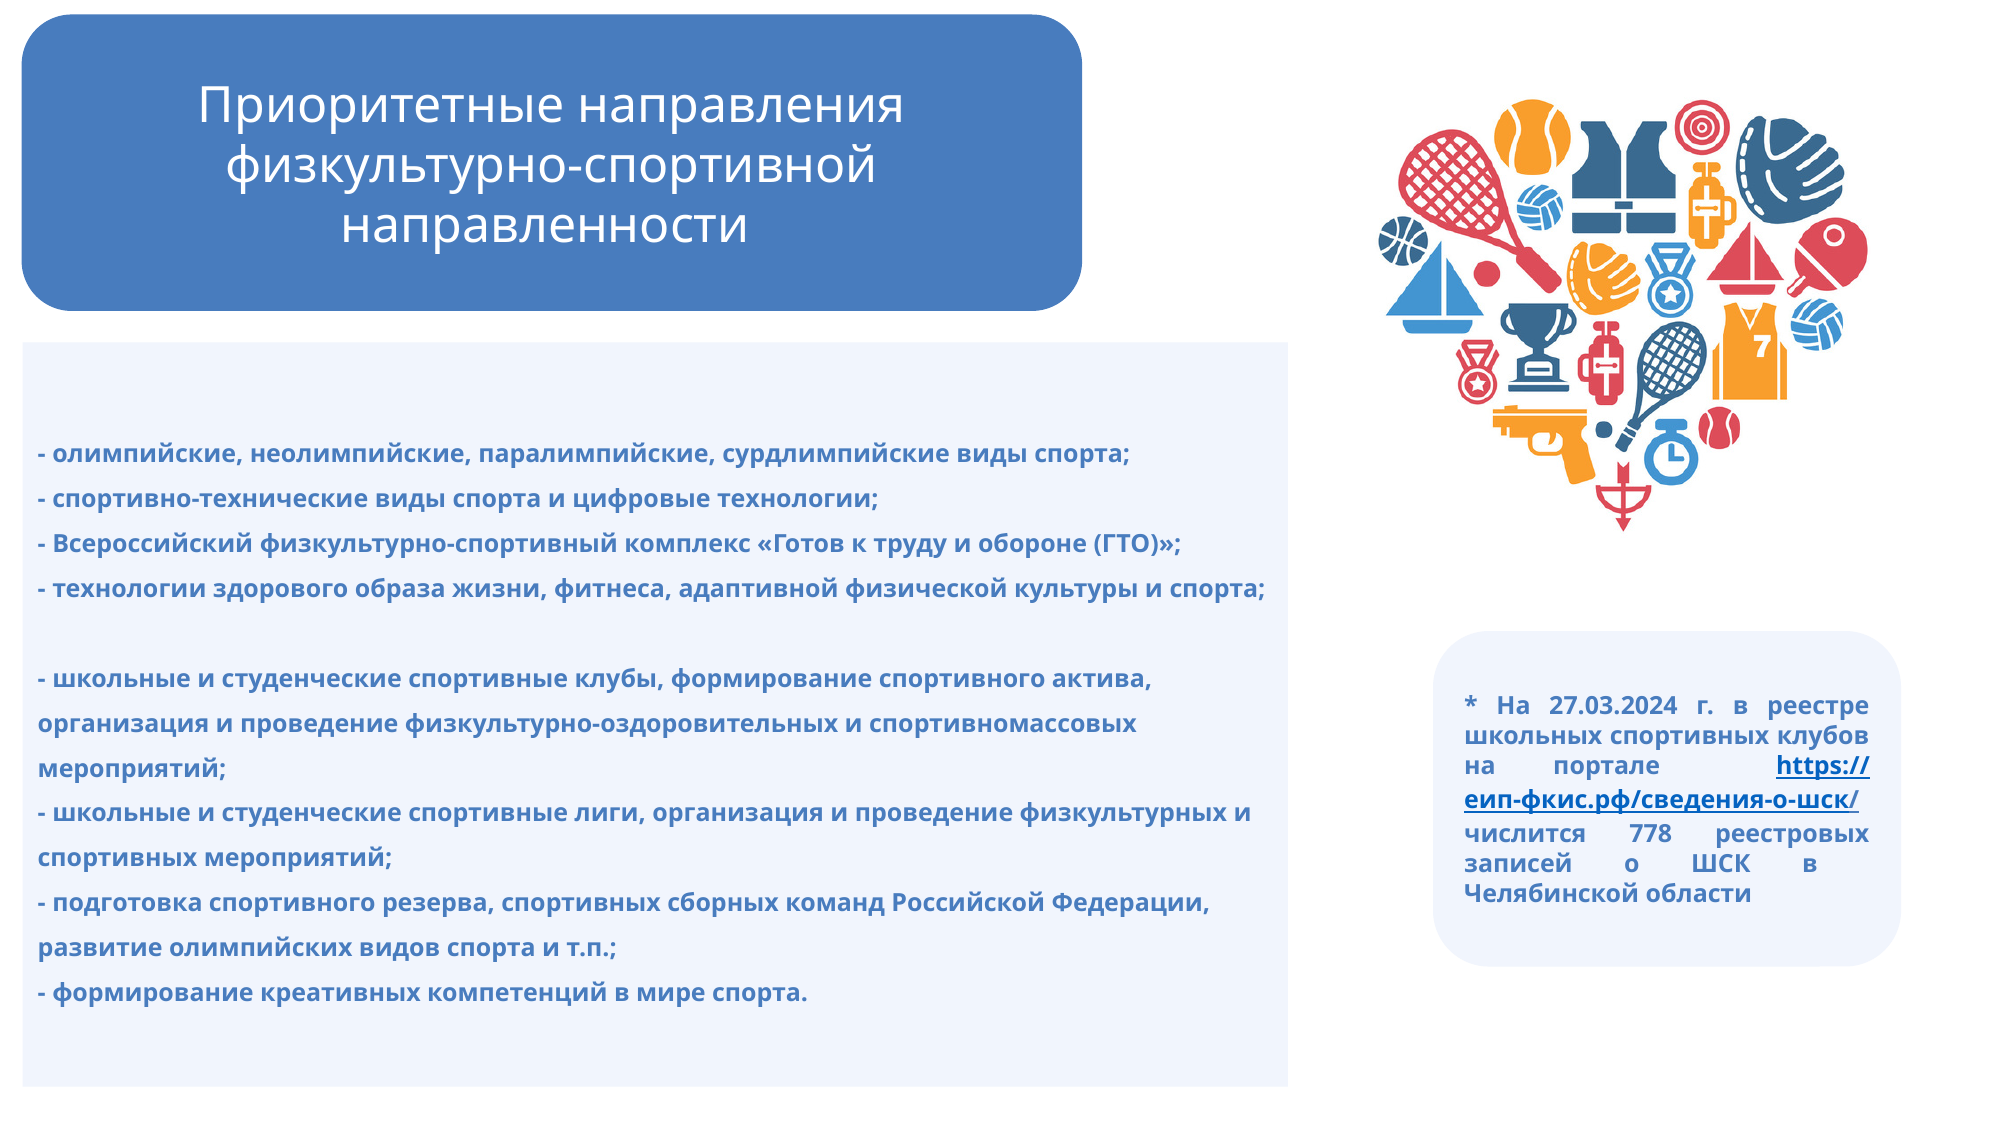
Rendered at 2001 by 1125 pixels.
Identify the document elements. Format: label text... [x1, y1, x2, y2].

text_box Приоритетные направления физкультурно-спортивной направленности [21, 14, 1083, 311]
picture [1350, 40, 1890, 580]
text_box * На 27.03.2024 г. в реестре школьных спортивных клубов на портале https://еип-фкис.рф/сведения-о-шск/ числится 778 реестровых записей о ШСК в Челябинской области [1431, 629, 1903, 968]
title - олимпийские, неолимпийские, паралимпийские, сурдлимпийские виды спорта; - спортивно-технические виды спорта и цифровые технологии; - Всероссийский физкультурно-спортивный комплекс «Готов к труду и обороне (ГТО)»; - технологии здорового образа жизни, фитнеса, адаптивной физической культуры и спорта; - школьные и студенческие спортивные клубы, формирование спортивного актива, организация и проведение физкультурно-оздоровительных и спортивномассовых мероприятий; - школьные и студенческие спортивные лиги, организация и проведение физкультурных и спортивных мероприятий; - подготовка спортивного резерва, спортивных сборных команд Российской Федерации, развитие олимпийских видов спорта и т.п.; - формирование креативных компетенций в мире спорта. [22, 341, 1289, 1088]
